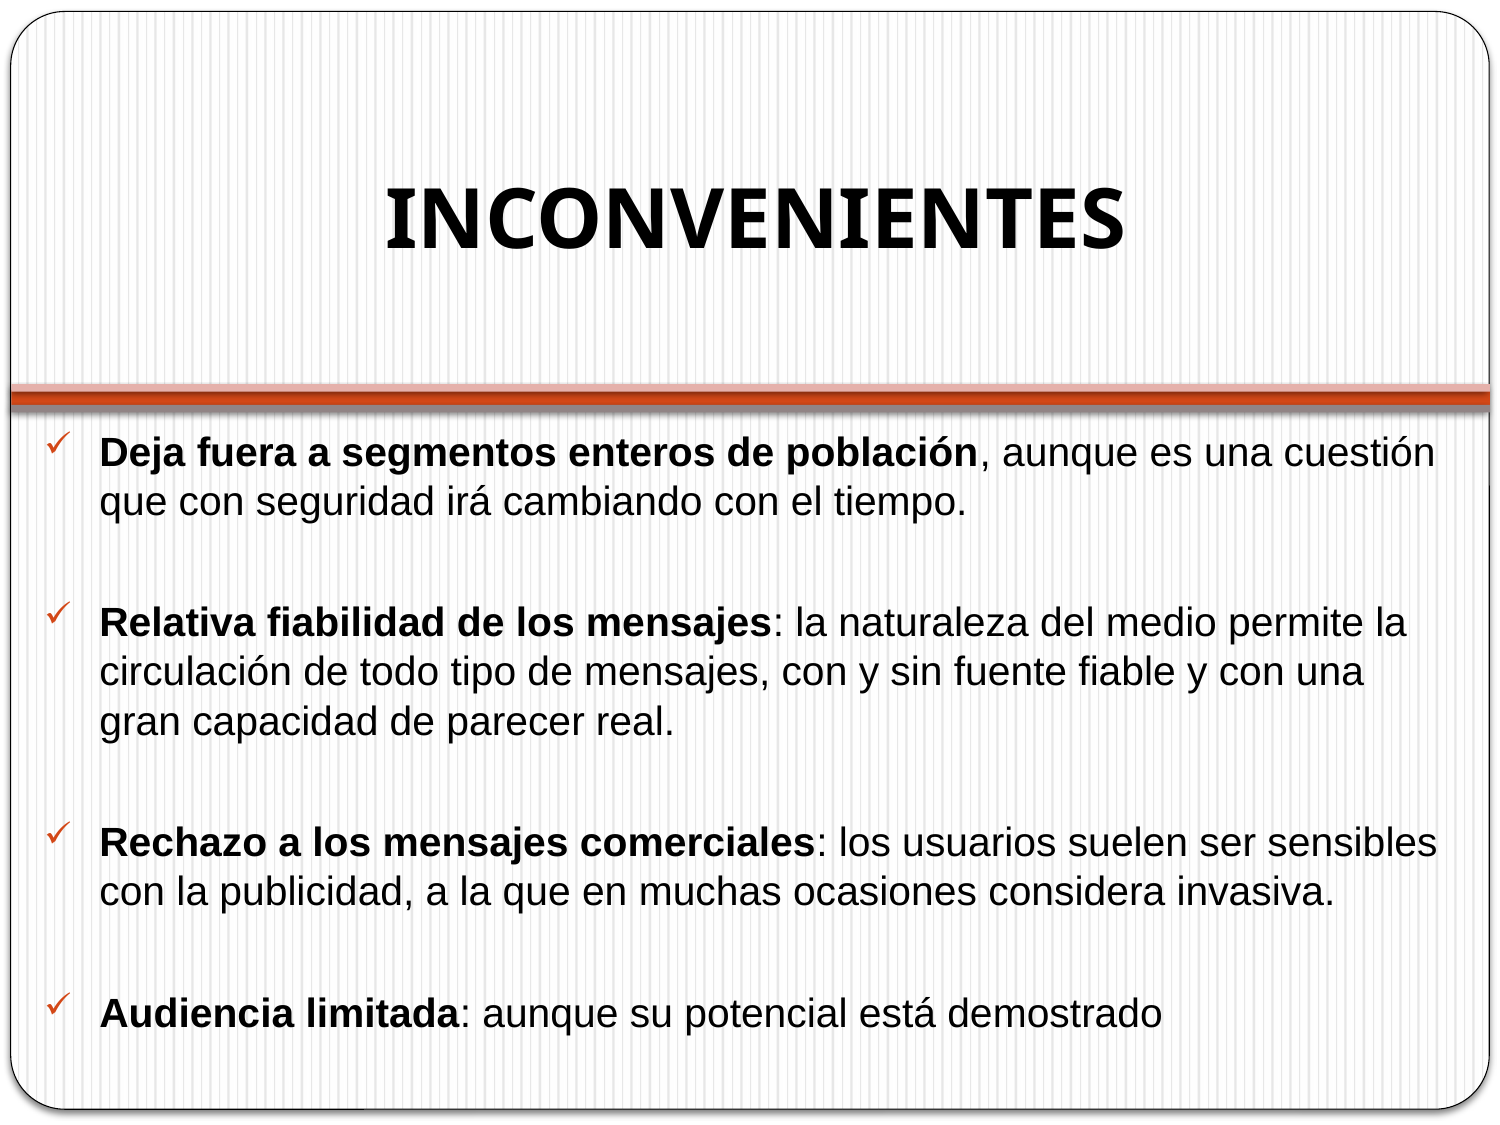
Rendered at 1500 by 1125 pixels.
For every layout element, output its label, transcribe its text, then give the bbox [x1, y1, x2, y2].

list Deja fuera a segmentos enteros de población, aunque es una cuestión que con seguridad irá cambiando con el tiempo. Relativa fiabilidad de los mensajes: la naturaleza del medio permite la circulación de todo tipo de mensajes, con y sin fuente fiable y con una gran capacidad de parecer real. Rechazo a los mensajes comerciales: los usuarios suelen ser sensibles con la publicidad, a la que en muchas ocasiones considera invasiva. Audiencia limitada: aunque su potencial está demostrado [29, 417, 1459, 1094]
title INCONVENIENTES [118, 156, 1394, 380]
